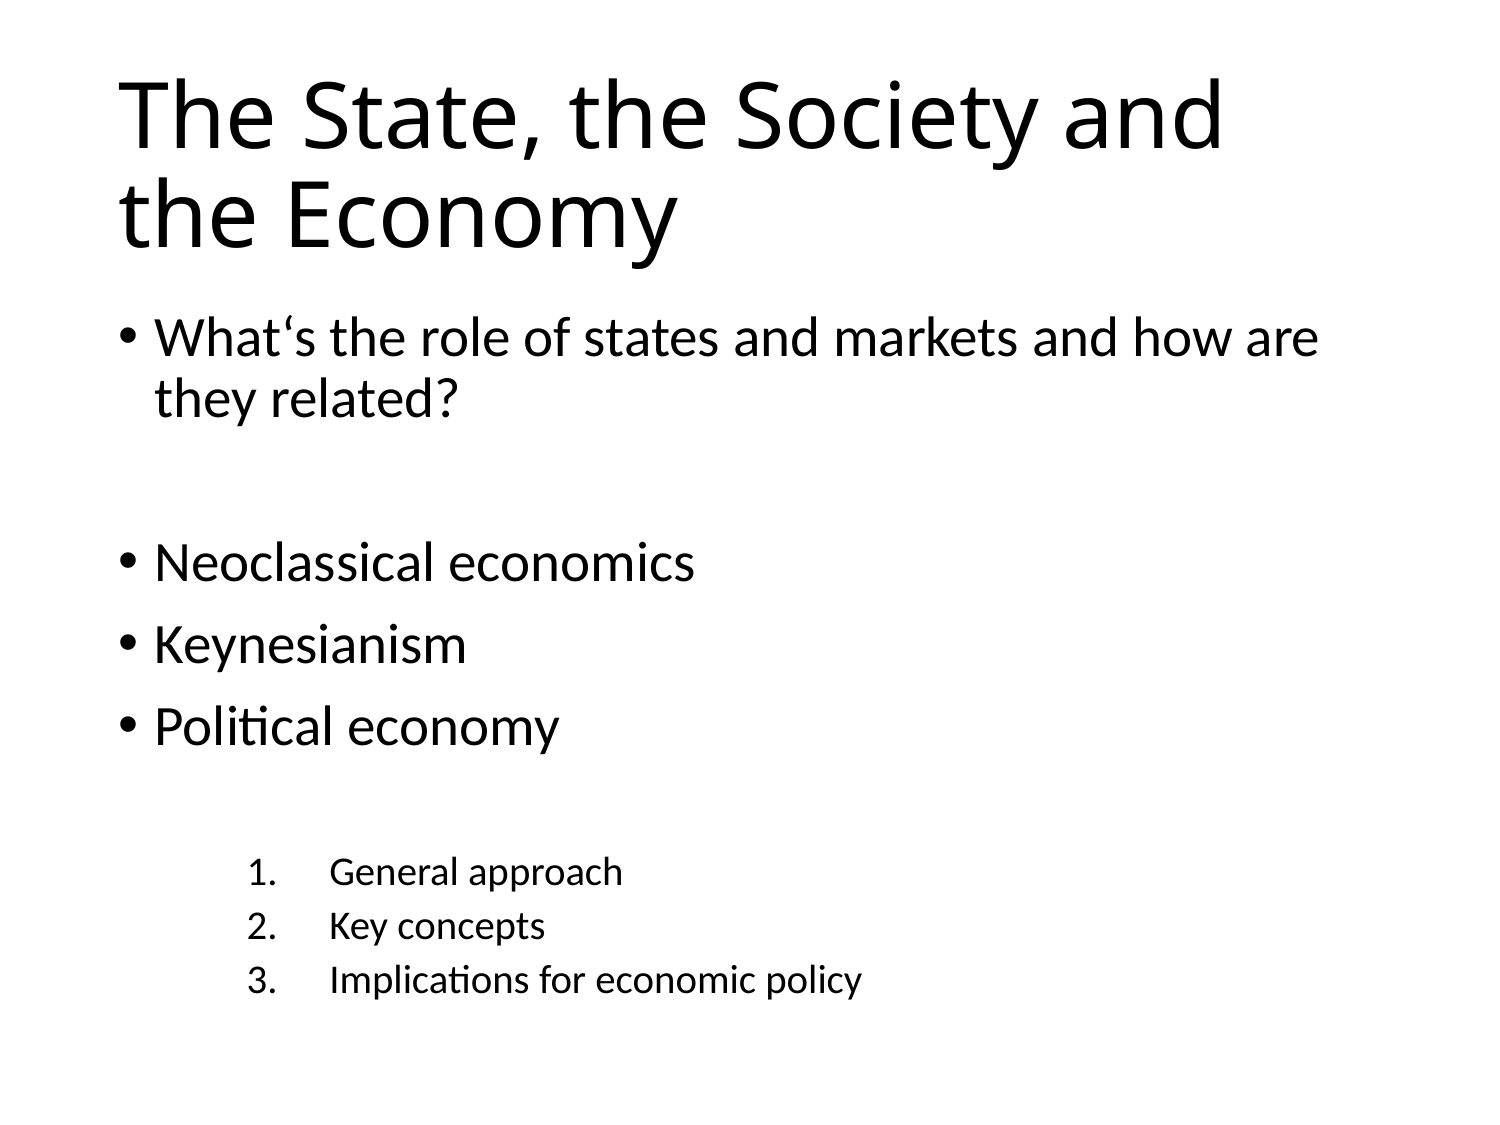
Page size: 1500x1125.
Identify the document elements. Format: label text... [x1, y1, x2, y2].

title The State, the Society and the Economy [103, 59, 1397, 278]
list What‘s the role of states and markets and how are they related? Neoclassical economics Keynesianism Political economy General approach Key concepts Implications for economic policy [103, 299, 1397, 1014]
